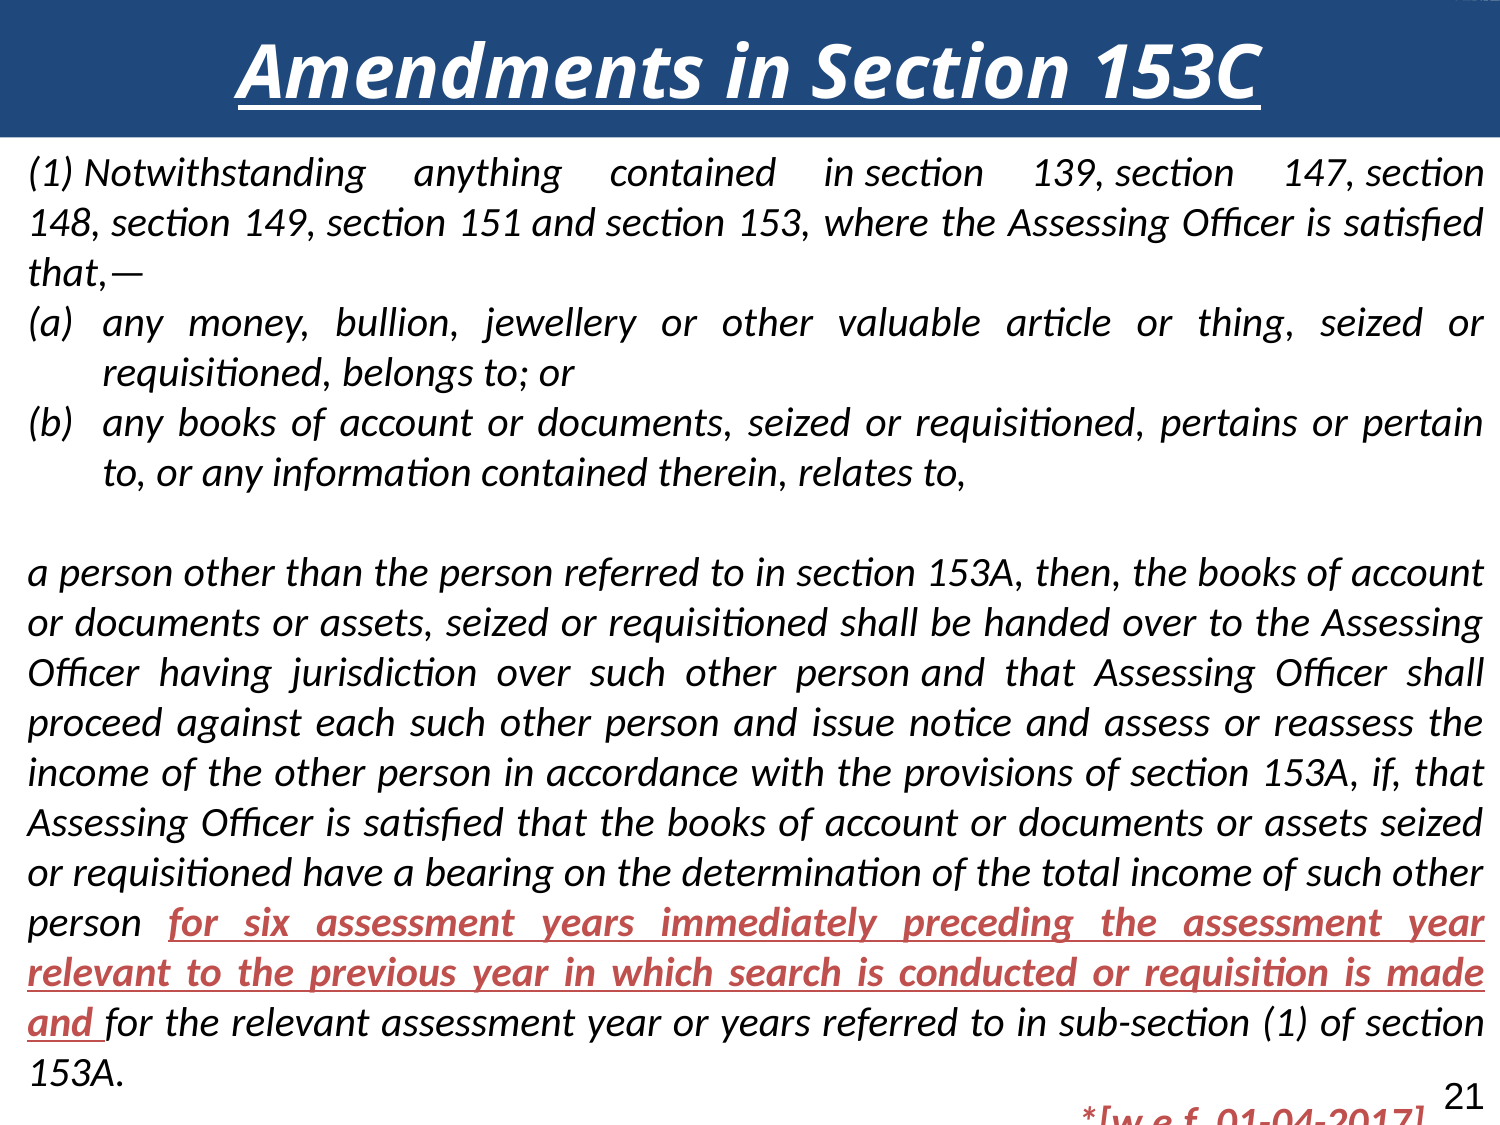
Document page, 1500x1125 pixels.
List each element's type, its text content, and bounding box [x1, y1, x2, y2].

text_box Amendments in Section 153C [0, 0, 1500, 138]
slide_number 21 [1374, 1064, 1500, 1125]
text_box (1) Notwithstanding anything contained in section 139, section 147, section 148, section 149, section 151 and section 153, where the Assessing Officer is satisfied that,— any money, bullion, jewellery or other valuable article or thing, seized or requisitioned, belongs to; or any books of account or documents, seized or requisitioned, pertains or pertain to, or any information contained therein, relates to, a person other than the person referred to in section 153A, then, the books of account or documents or assets, seized or requisitioned shall be handed over to the Assessing Officer having jurisdiction over such other person and that Assessing Officer shall proceed against each such other person and issue notice and assess or reassess the income of the other person in accordance with the provisions of section 153A, if, that Assessing Officer is satisfied that the books of account or documents or assets seized or requisitioned have a bearing on the determination of the total income of such other person for six assessment years immediately preceding the assessment year relevant to the previous year in which search is conducted or requisition is made and for the relevant assessment year or years referred to in sub-section (1) of section 153A. *[w.e.f. 01-04-2017] [12, 138, 1500, 1125]
